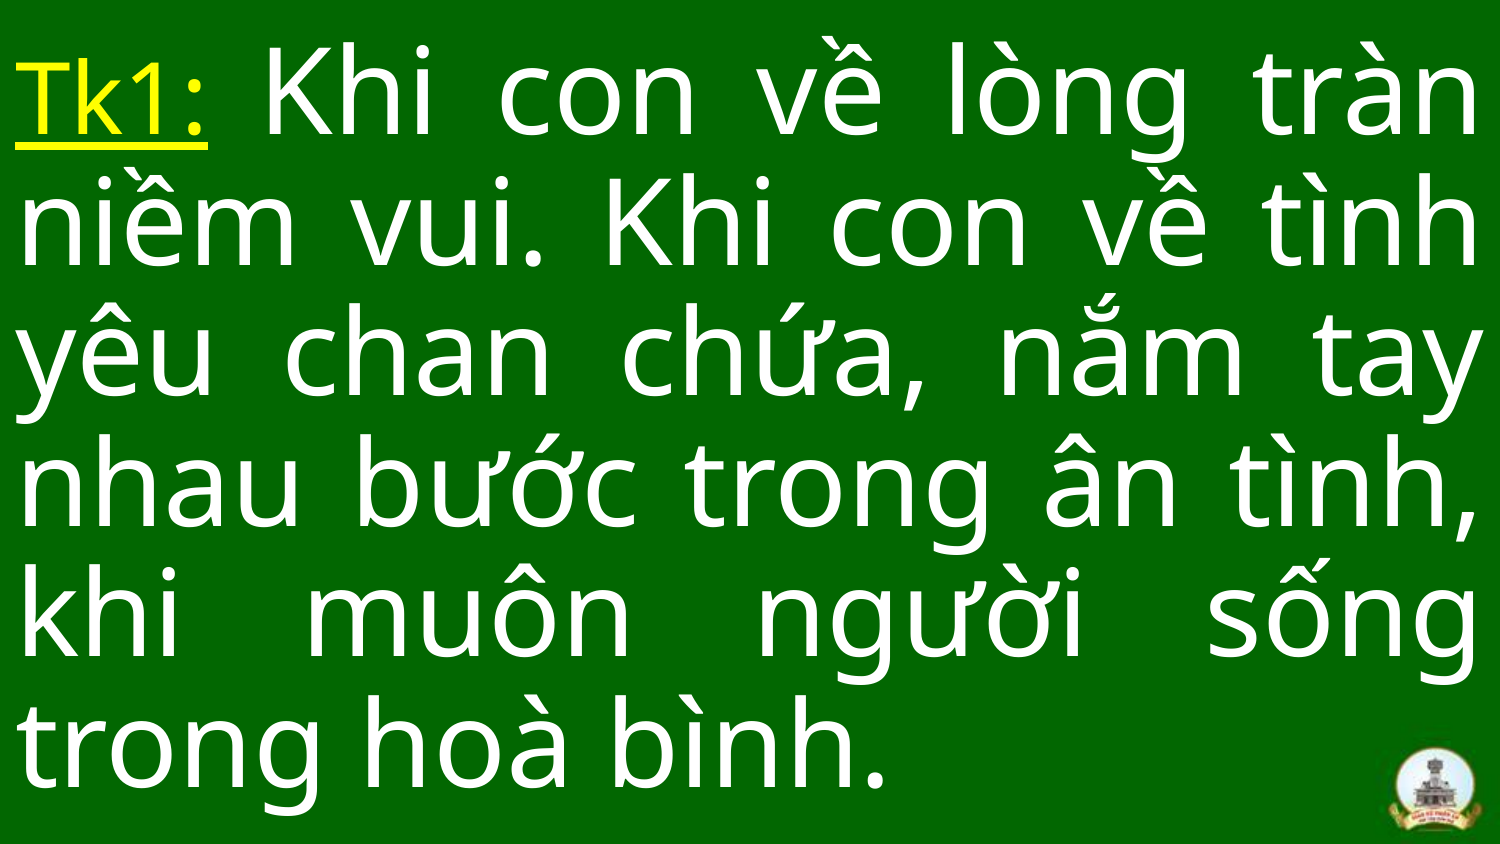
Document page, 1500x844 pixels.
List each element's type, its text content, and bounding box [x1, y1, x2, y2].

subtitle Tk1: Khi con về lòng tràn niềm vui. Khi con về tình yêu chan chứa, nắm tay nhau bước trong ân tình, khi muôn người sống trong hoà bình. [0, 0, 1500, 844]
